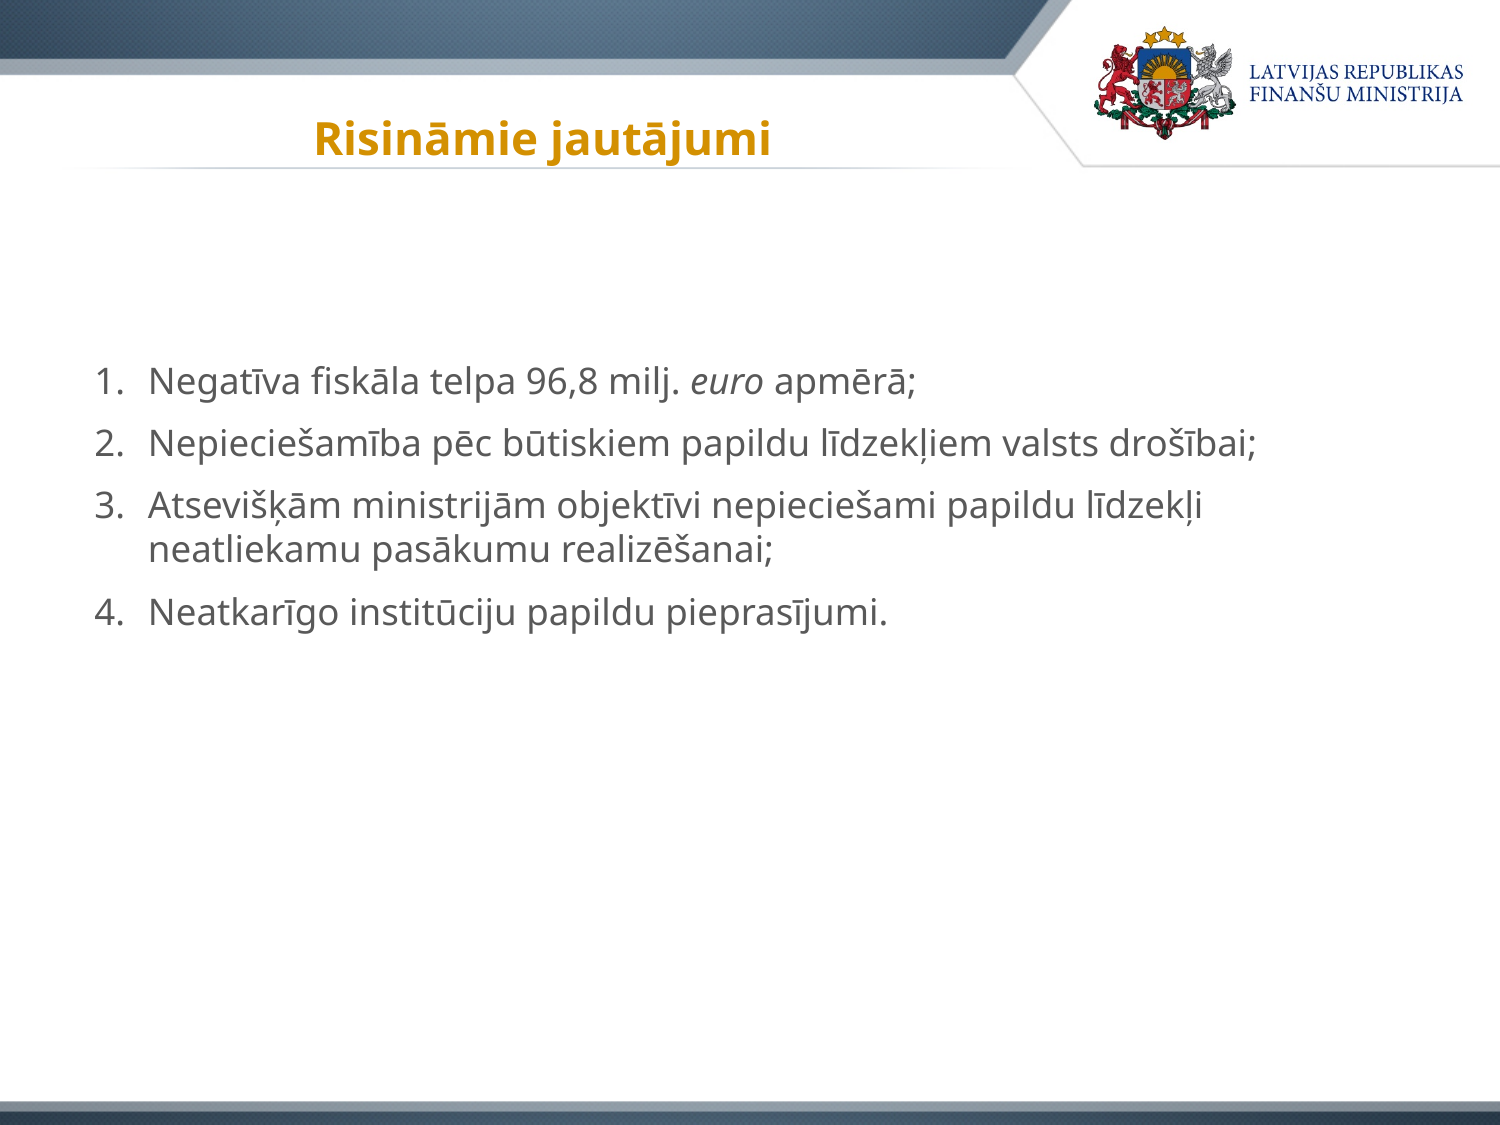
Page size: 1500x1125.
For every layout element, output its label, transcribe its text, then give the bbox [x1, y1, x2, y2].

list Negatīva fiskāla telpa 96,8 milj. euro apmērā; Nepieciešamība pēc būtiskiem papildu līdzekļiem valsts drošībai; Atsevišķām ministrijām objektīvi nepieciešami papildu līdzekļi neatliekamu pasākumu realizēšanai; Neatkarīgo institūciju papildu pieprasījumi. [79, 349, 1430, 646]
picture [0, 0, 1500, 1125]
title Risināmie jautājumi [76, 101, 1010, 173]
